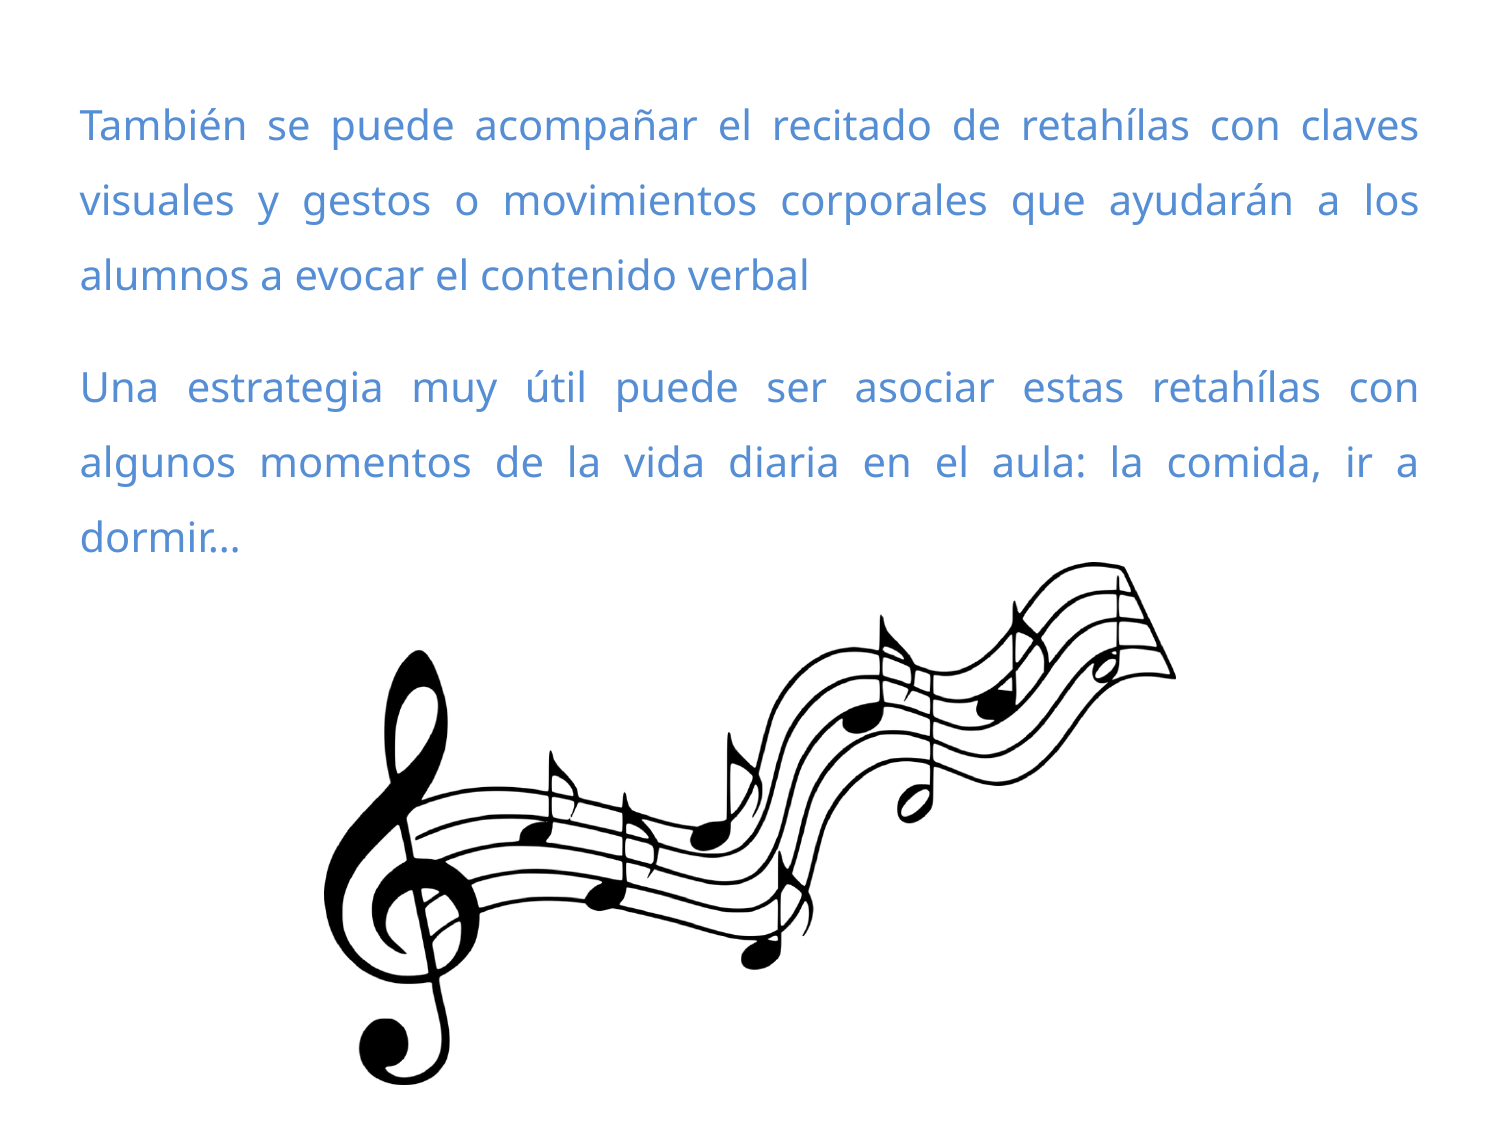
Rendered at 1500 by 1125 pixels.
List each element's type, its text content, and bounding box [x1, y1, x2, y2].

text_box También se puede acompañar el recitado de retahílas con claves visuales y gestos o movimientos corporales que ayudarán a los alumnos a evocar el contenido verbal Una estrategia muy útil puede ser asociar estas retahílas con algunos momentos de la vida diaria en el aula: la comida, ir a dormir… [64, 0, 1436, 569]
picture [324, 562, 1176, 1085]
